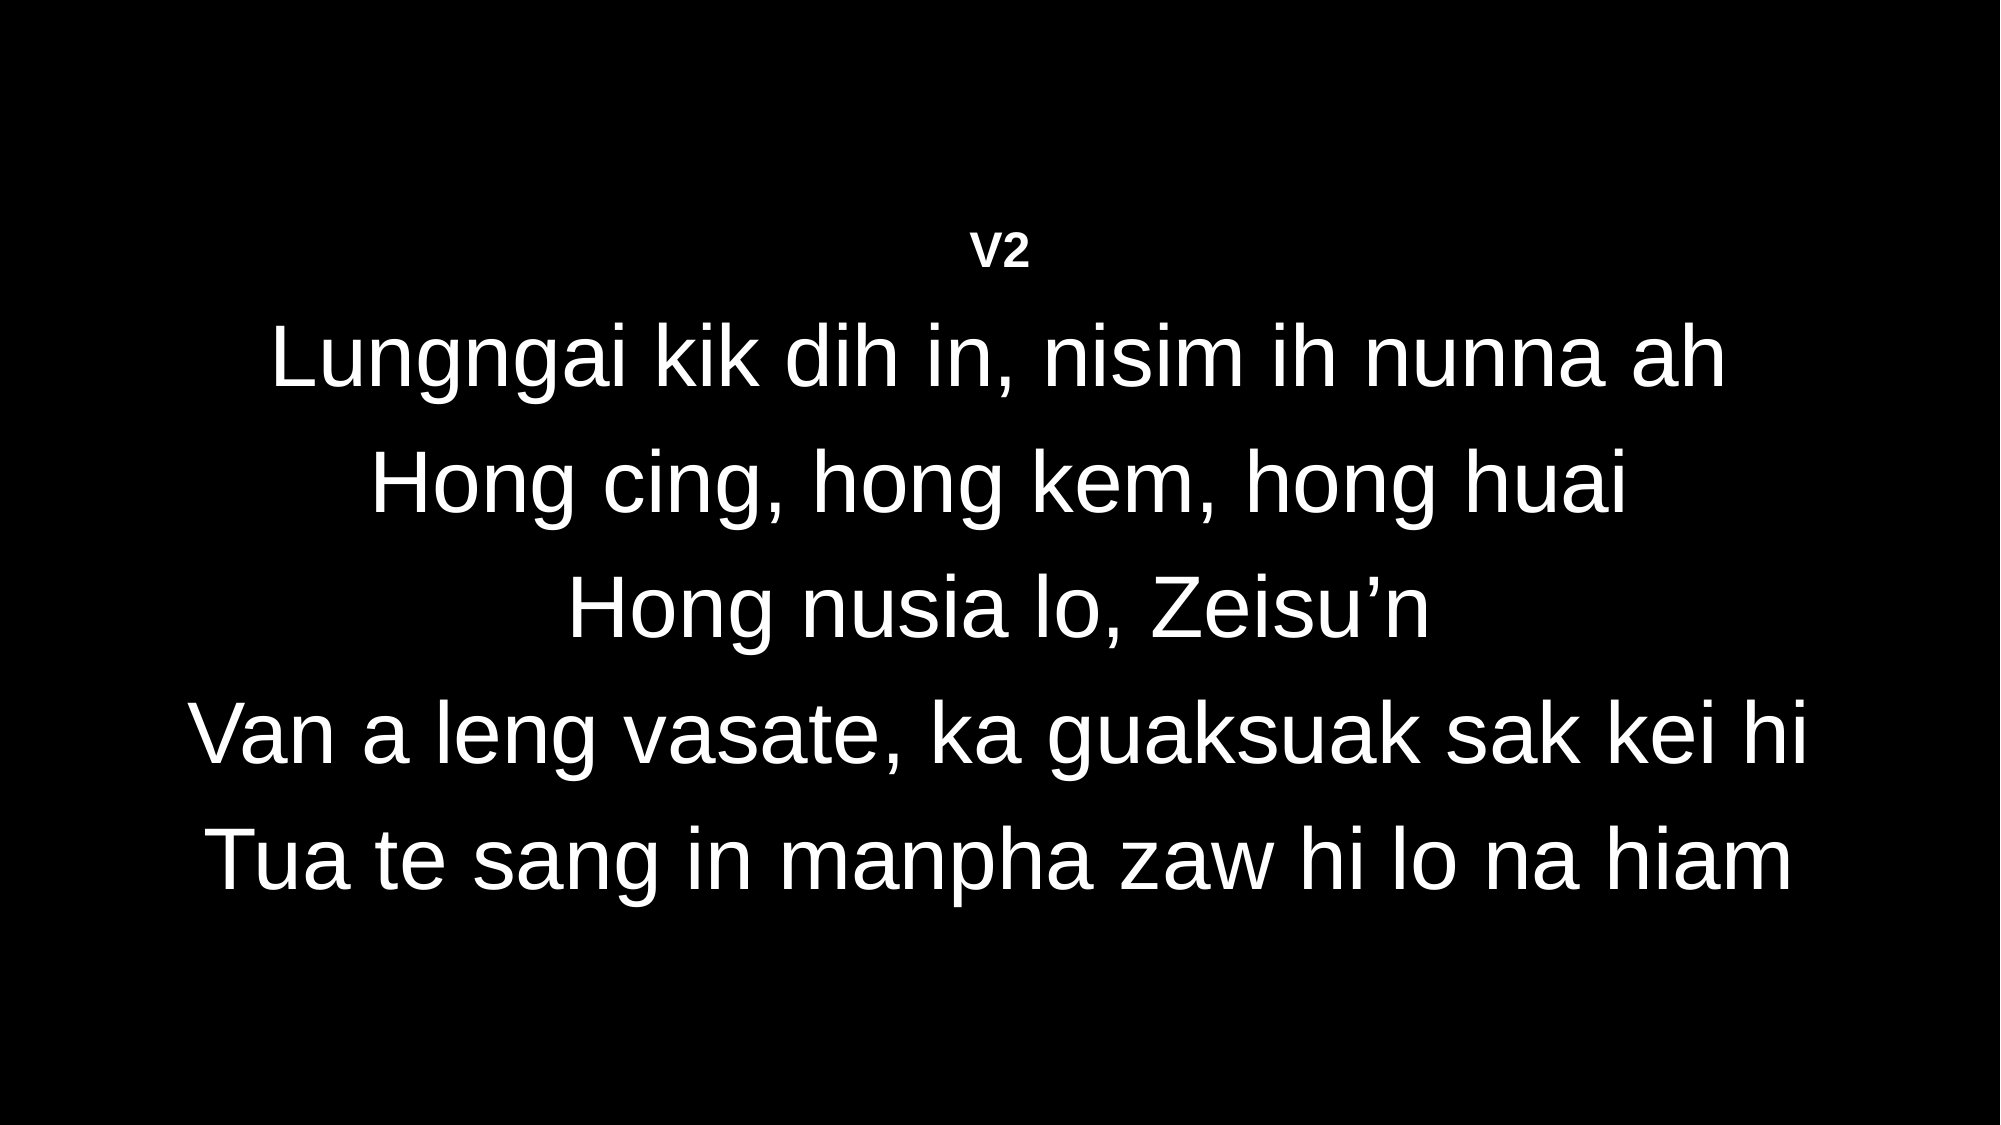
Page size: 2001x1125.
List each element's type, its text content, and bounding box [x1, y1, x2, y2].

list V2 Lungngai kik dih in, nisim ih nunna ah Hong cing, hong kem, hong huai Hong nusia lo, Zeisu’n Van a leng vasate, ka guaksuak sak kei hi Tua te sang in manpha zaw hi lo na hiam [68, 75, 1932, 1050]
